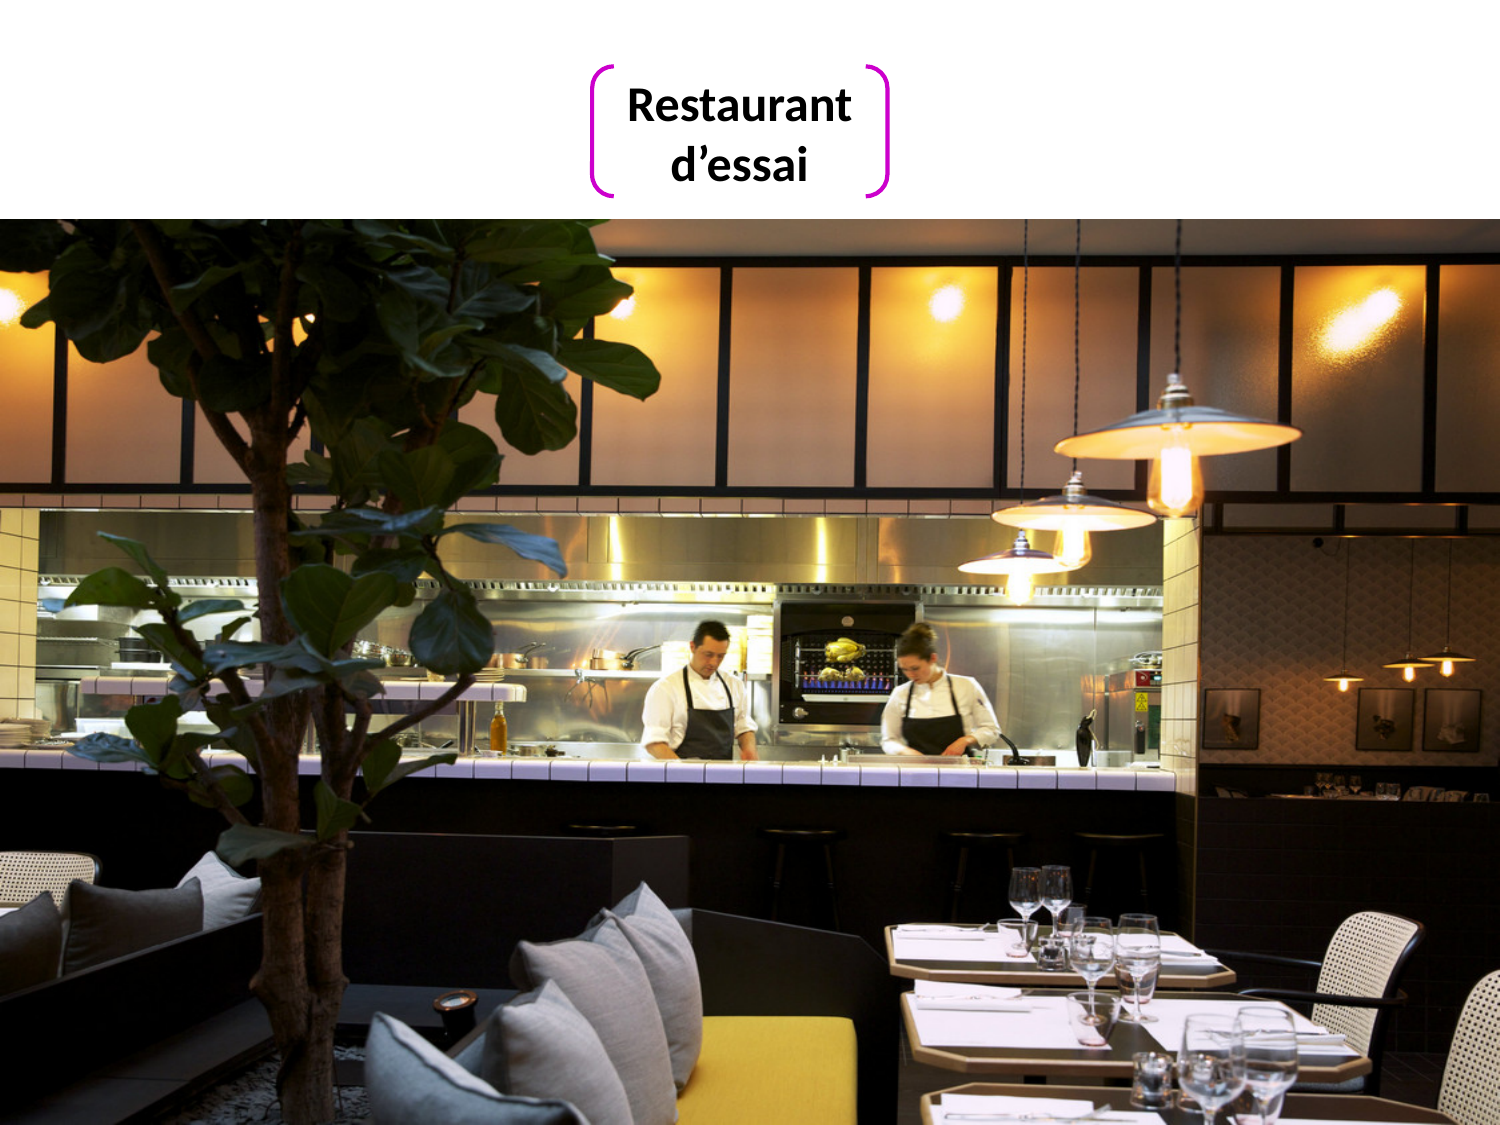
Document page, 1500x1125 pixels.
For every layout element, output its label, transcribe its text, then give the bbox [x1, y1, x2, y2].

text_box Restaurant d’essai [591, 65, 889, 198]
picture [0, 219, 1500, 1125]
